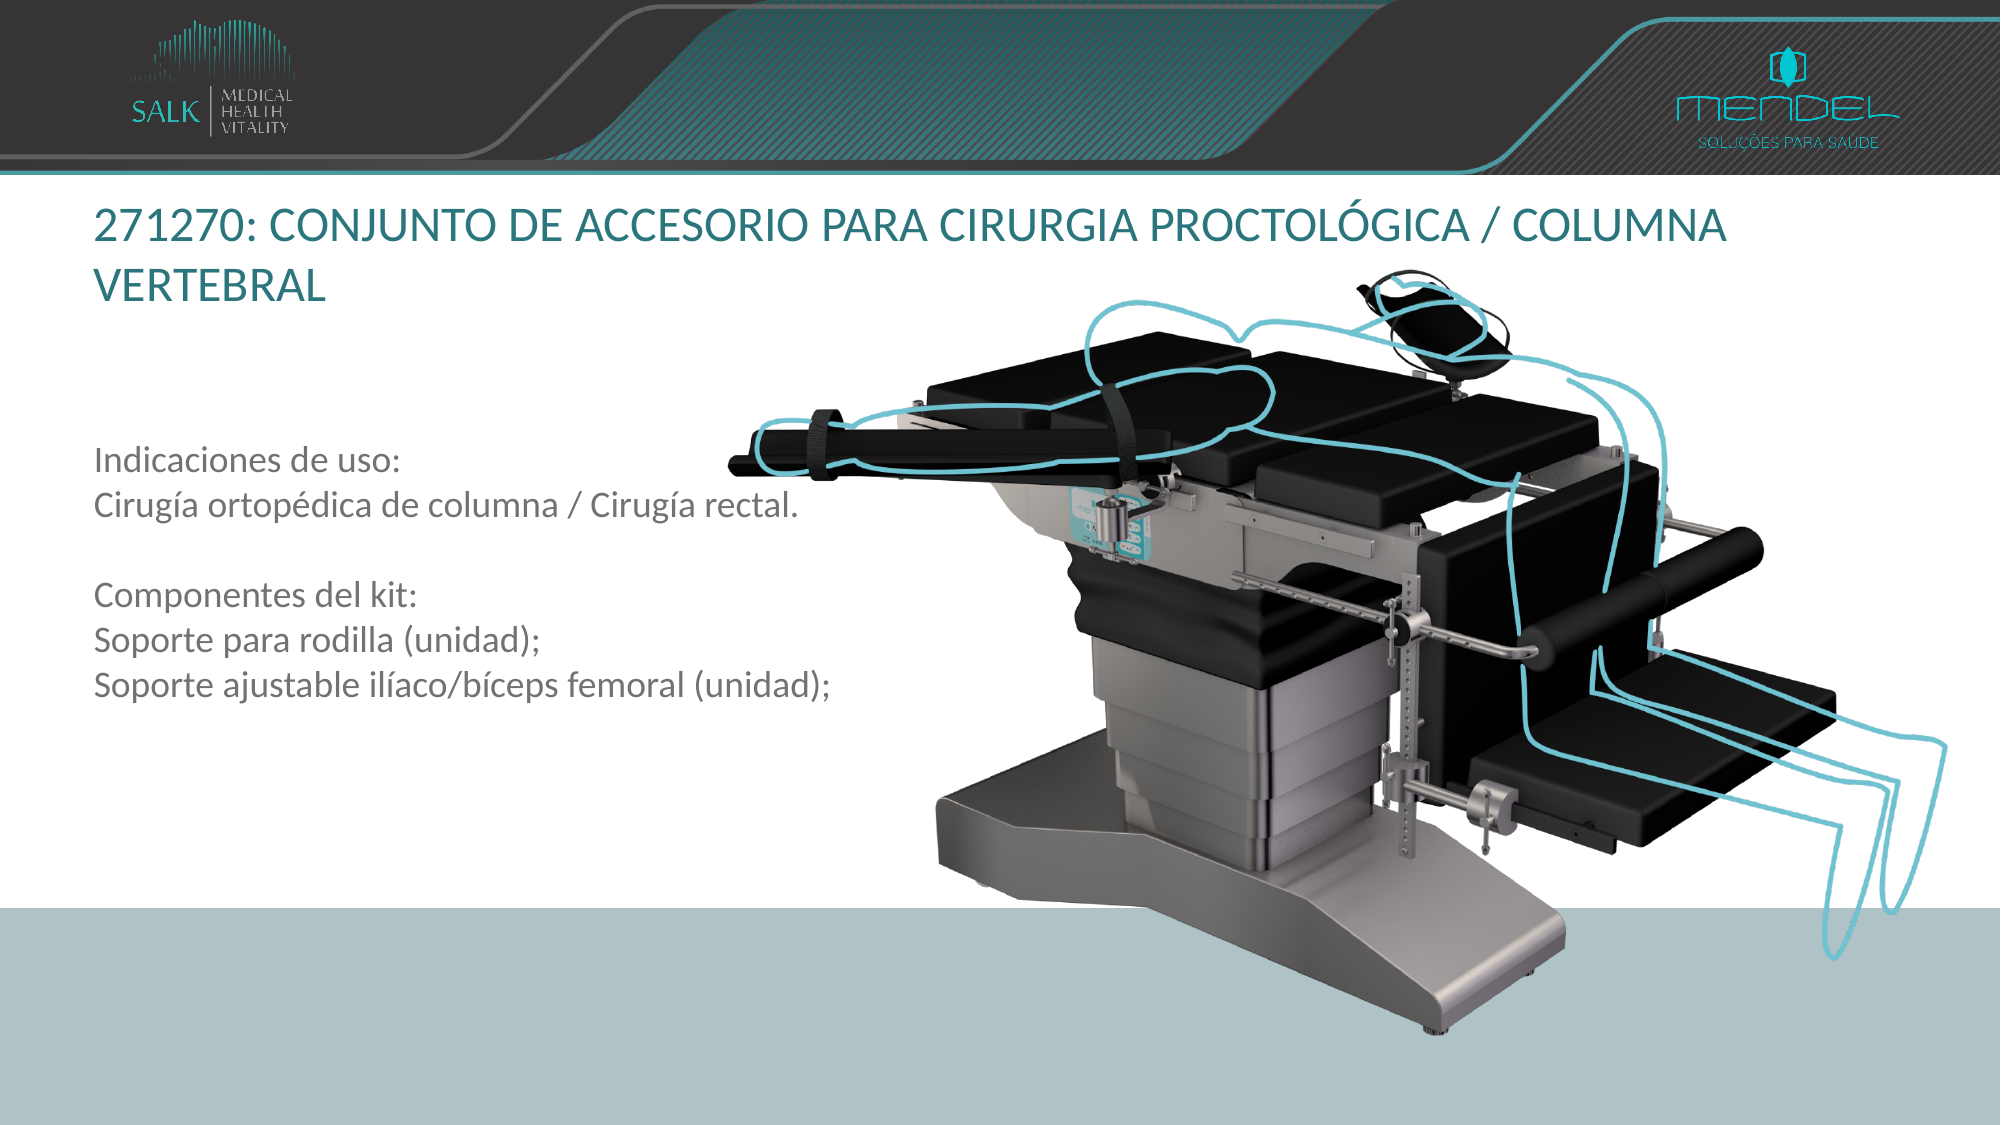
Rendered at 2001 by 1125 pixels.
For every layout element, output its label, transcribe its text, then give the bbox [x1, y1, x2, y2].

text_box Indicaciones de uso: Cirugía ortopédica de columna / Cirugía rectal. Componentes del kit: Soporte para rodilla (unidad); Soporte ajustable ilíaco/bíceps femoral (unidad); [79, 427, 727, 713]
text_box 271270: CONJUNTO DE ACCESORIO PARA CIRURGIA PROCTOLÓGICA / COLUMNA VERTEBRAL [79, 184, 1793, 320]
picture [0, 269, 2000, 1125]
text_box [0, 0, 2000, 175]
